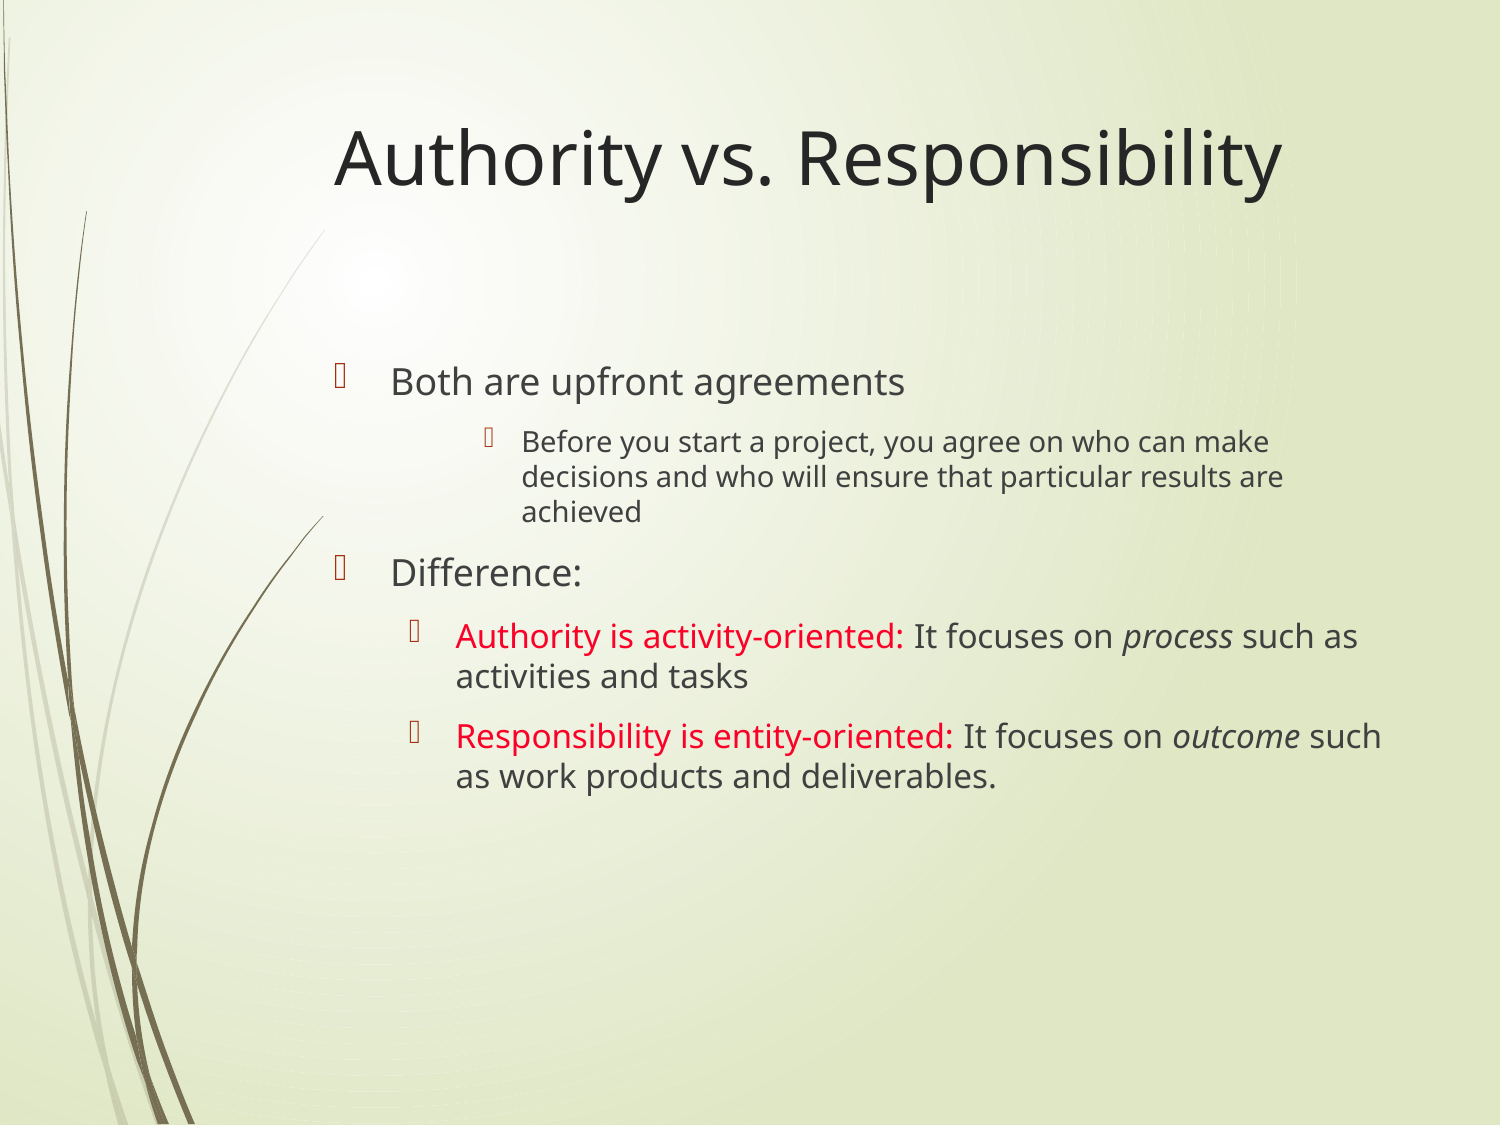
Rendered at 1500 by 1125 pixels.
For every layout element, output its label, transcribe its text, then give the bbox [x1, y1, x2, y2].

title Authority vs. Responsibility [319, 102, 1400, 313]
list Both are upfront agreements Before you start a project, you agree on who can make decisions and who will ensure that particular results are achieved Difference: Authority is activity-oriented: It focuses on process such as activities and tasks Responsibility is entity-oriented: It focuses on outcome such as work products and deliverables. [318, 350, 1400, 970]
